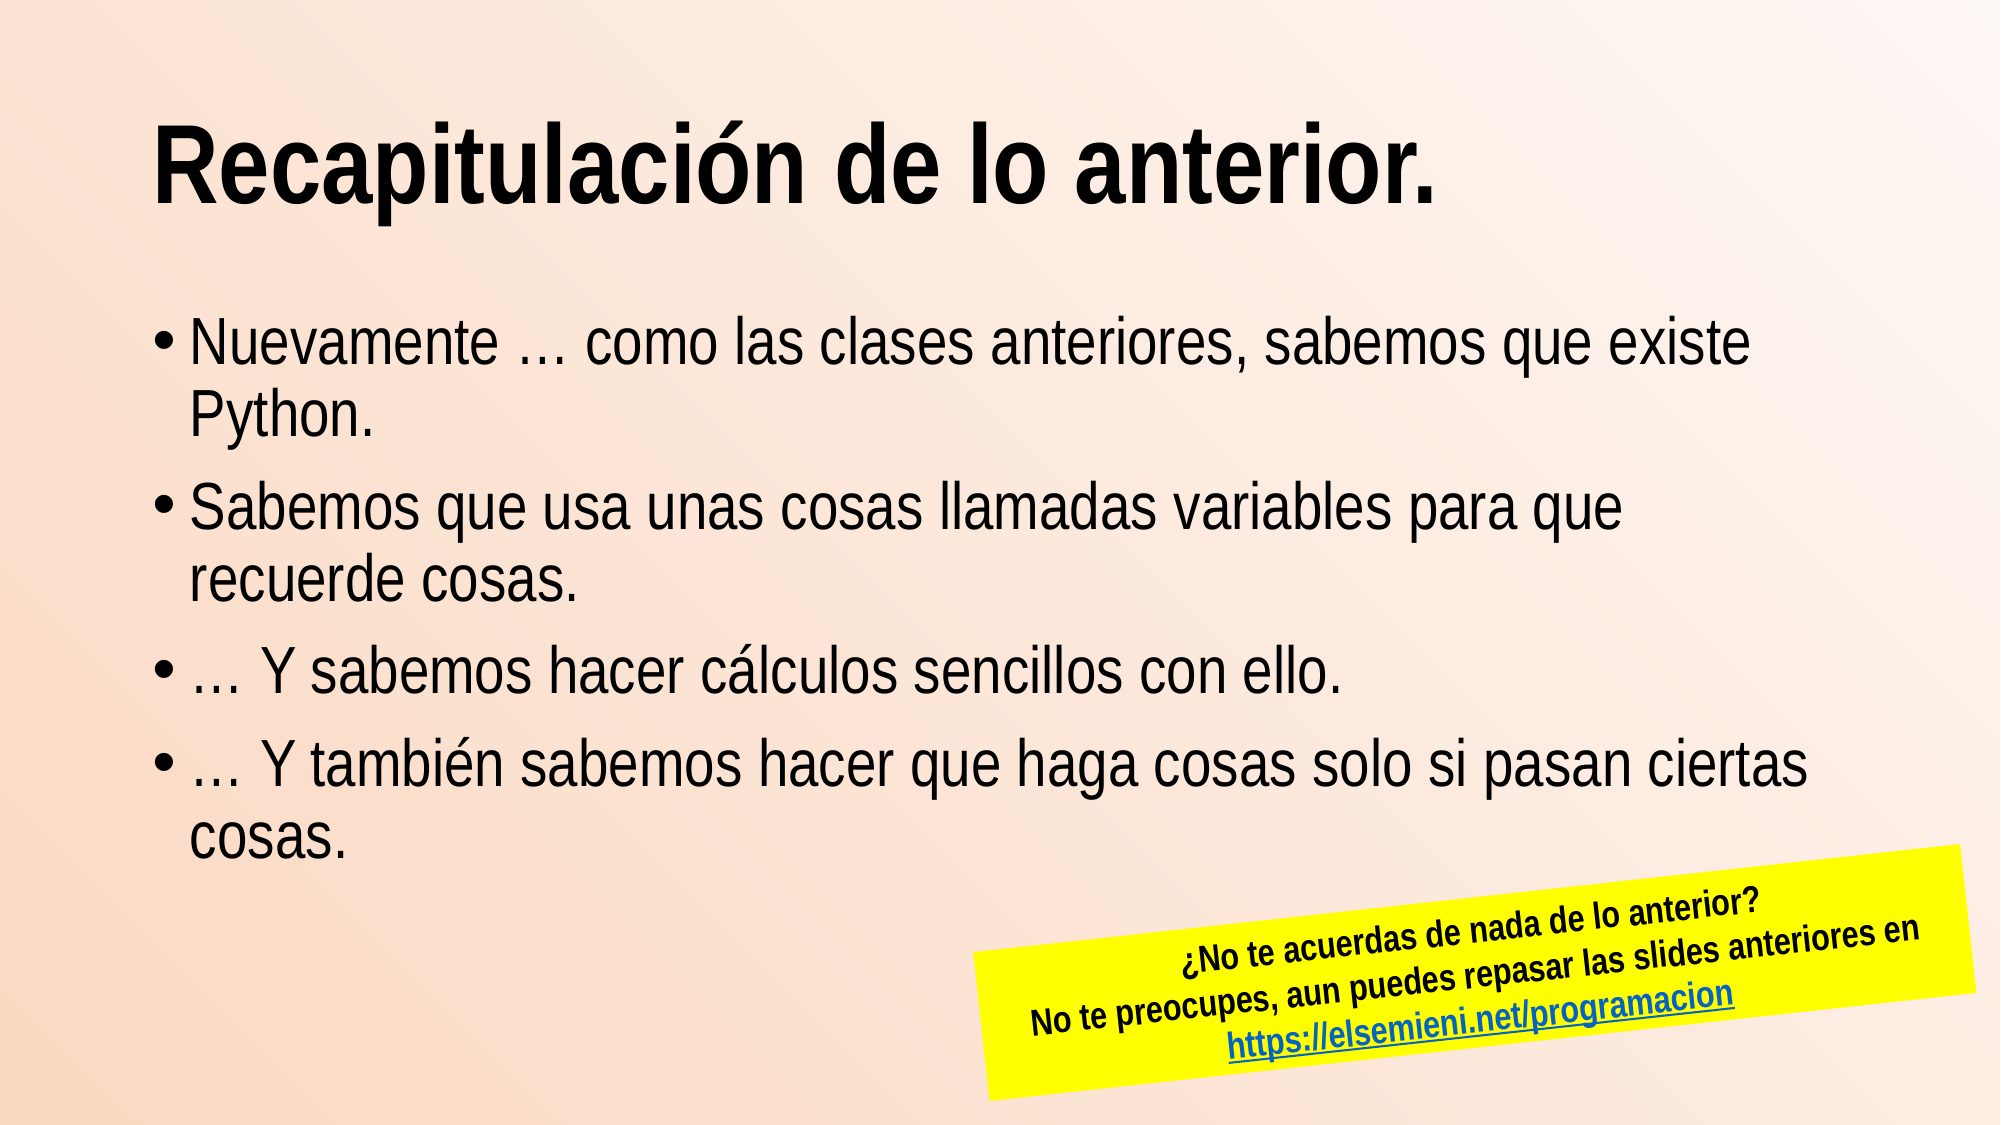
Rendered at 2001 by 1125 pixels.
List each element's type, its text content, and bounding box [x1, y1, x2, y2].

list Nuevamente … como las clases anteriores, sabemos que existe Python. Sabemos que usa unas cosas llamadas variables para que recuerde cosas. … Y sabemos hacer cálculos sencillos con ello. … Y también sabemos hacer que haga cosas solo si pasan ciertas cosas. [137, 299, 1863, 1014]
title Recapitulación de lo anterior. [137, 59, 1863, 278]
text_box ¿No te acuerdas de nada de lo anterior? No te preocupes, aun puedes repasar las slides anteriores en https://elsemieni.net/programacion [973, 844, 1977, 1101]
